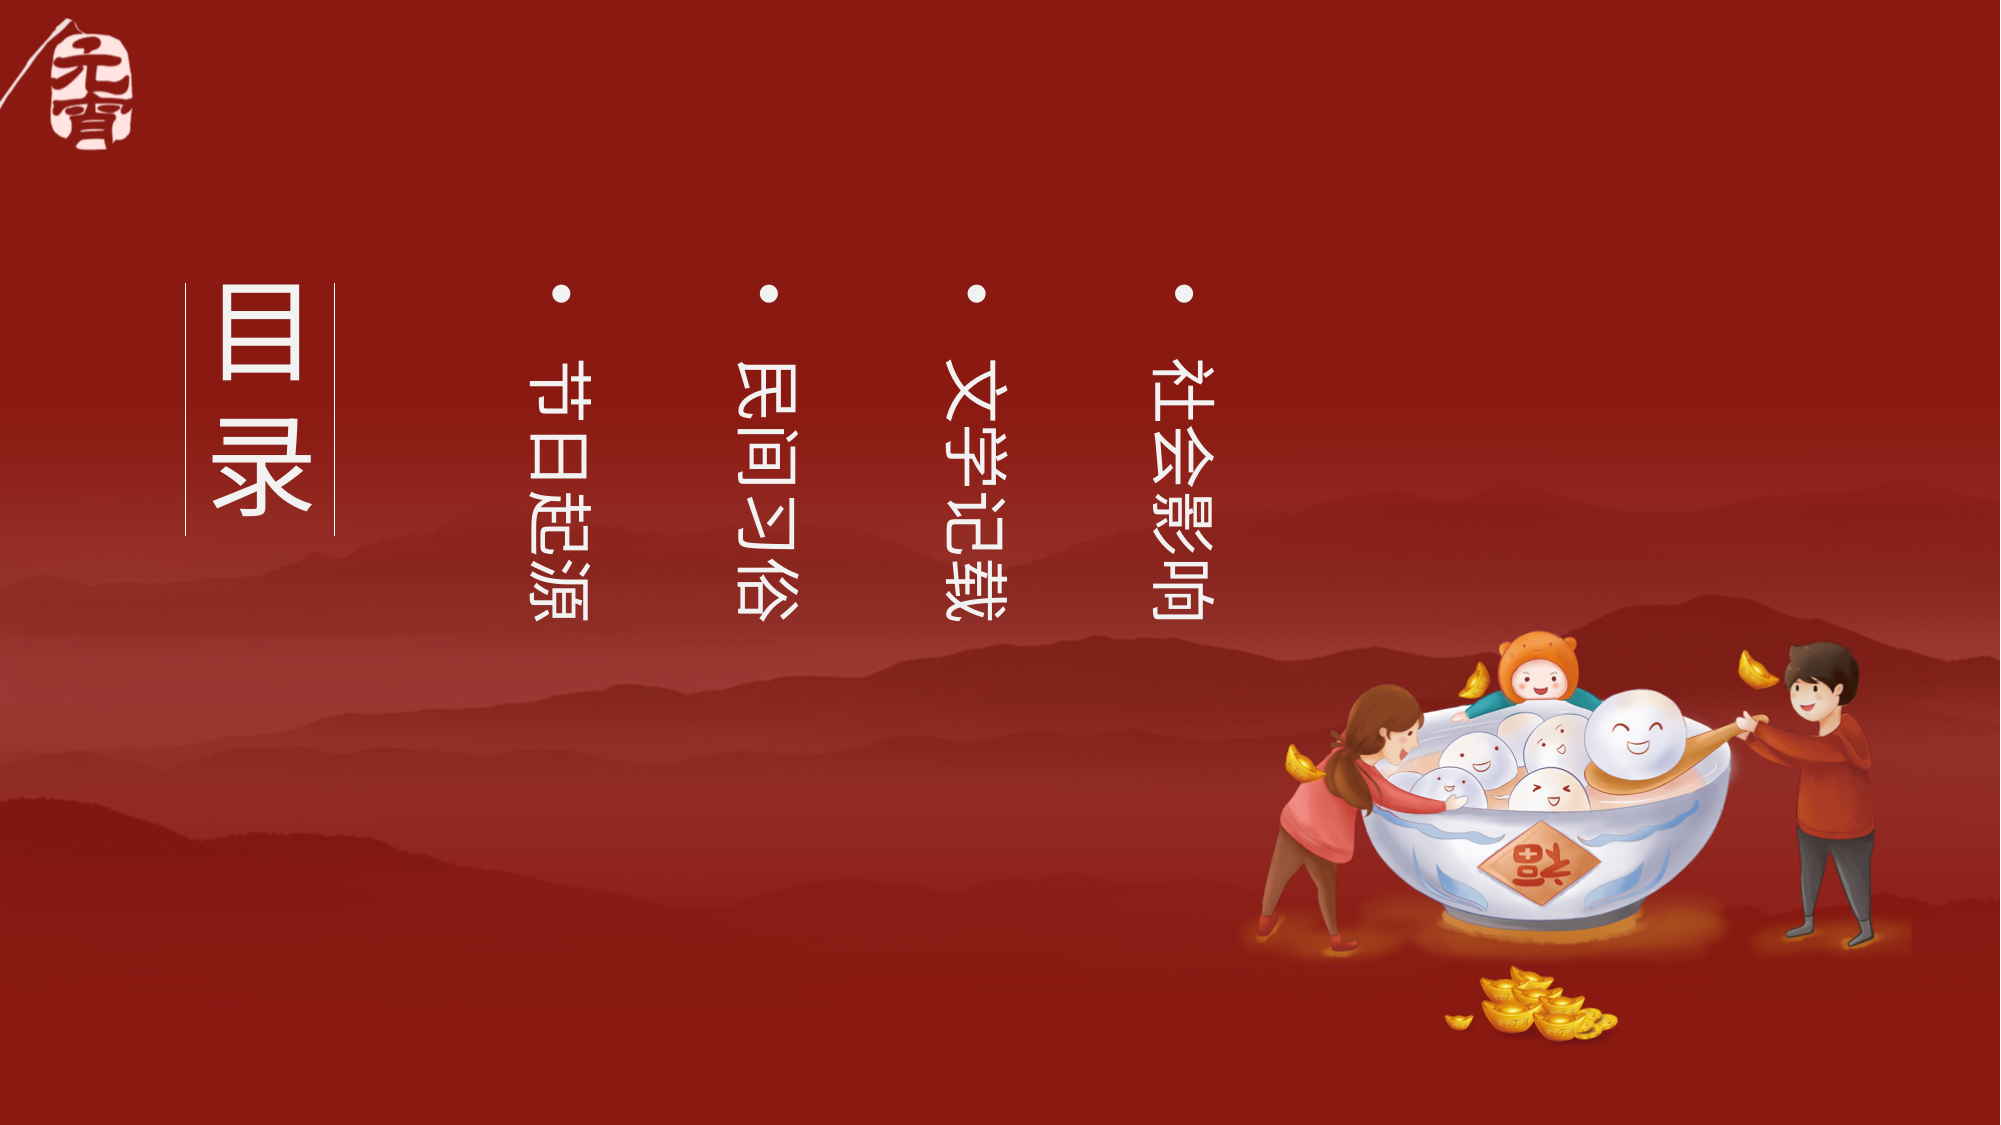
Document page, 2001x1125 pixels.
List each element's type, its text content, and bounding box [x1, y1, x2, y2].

text_box 节日起源 [498, 267, 610, 731]
text_box 社会影响 [1121, 267, 1233, 731]
picture [1134, 476, 1937, 1055]
text_box 民间习俗 [706, 267, 818, 731]
text_box 目 录 [191, 252, 334, 537]
text_box 文学记载 [914, 267, 1026, 731]
